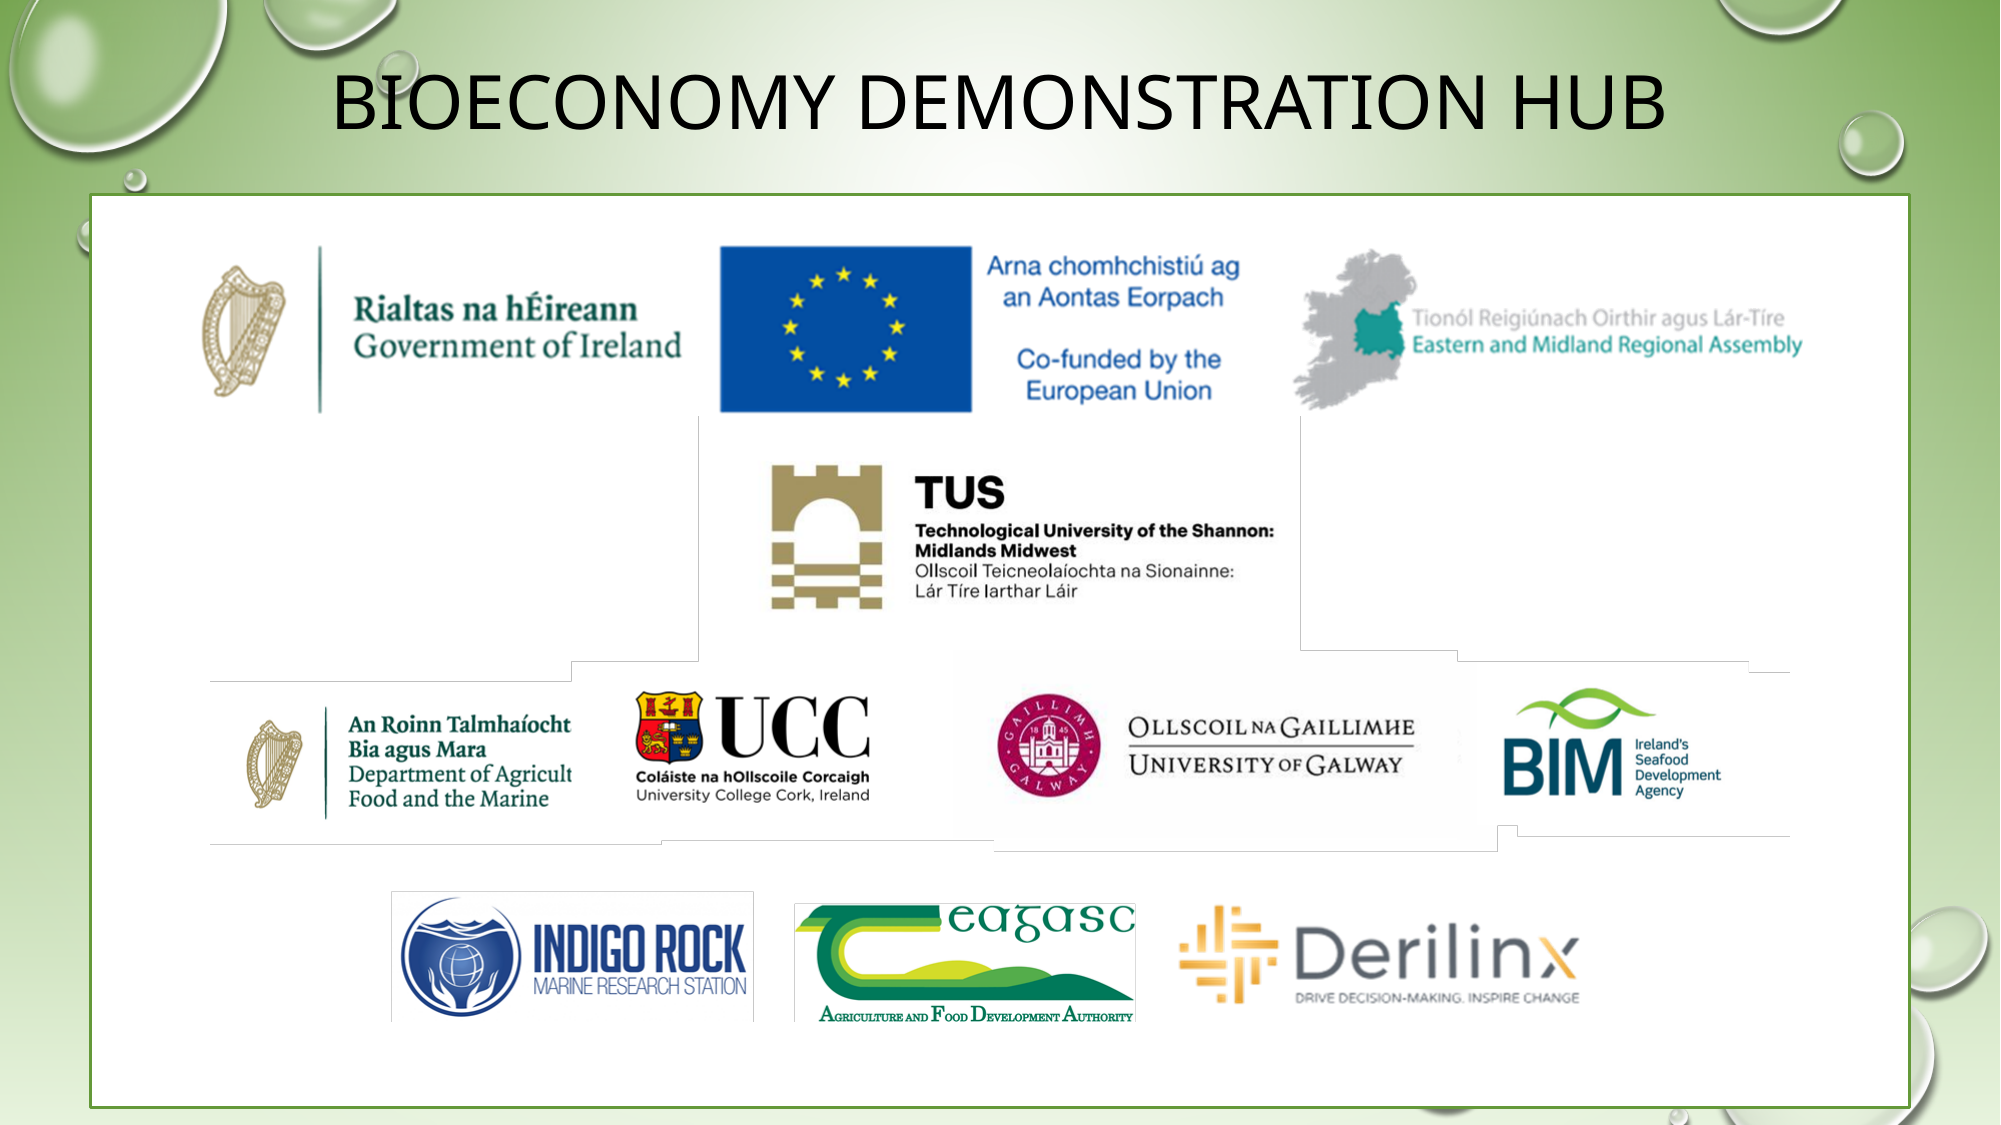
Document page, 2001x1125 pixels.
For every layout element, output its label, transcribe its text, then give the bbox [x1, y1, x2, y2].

picture [0, 0, 2000, 1125]
title Bioeconomy Demonstration Hub [149, 36, 1851, 175]
text_box [89, 193, 1911, 1109]
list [197, 242, 1803, 417]
